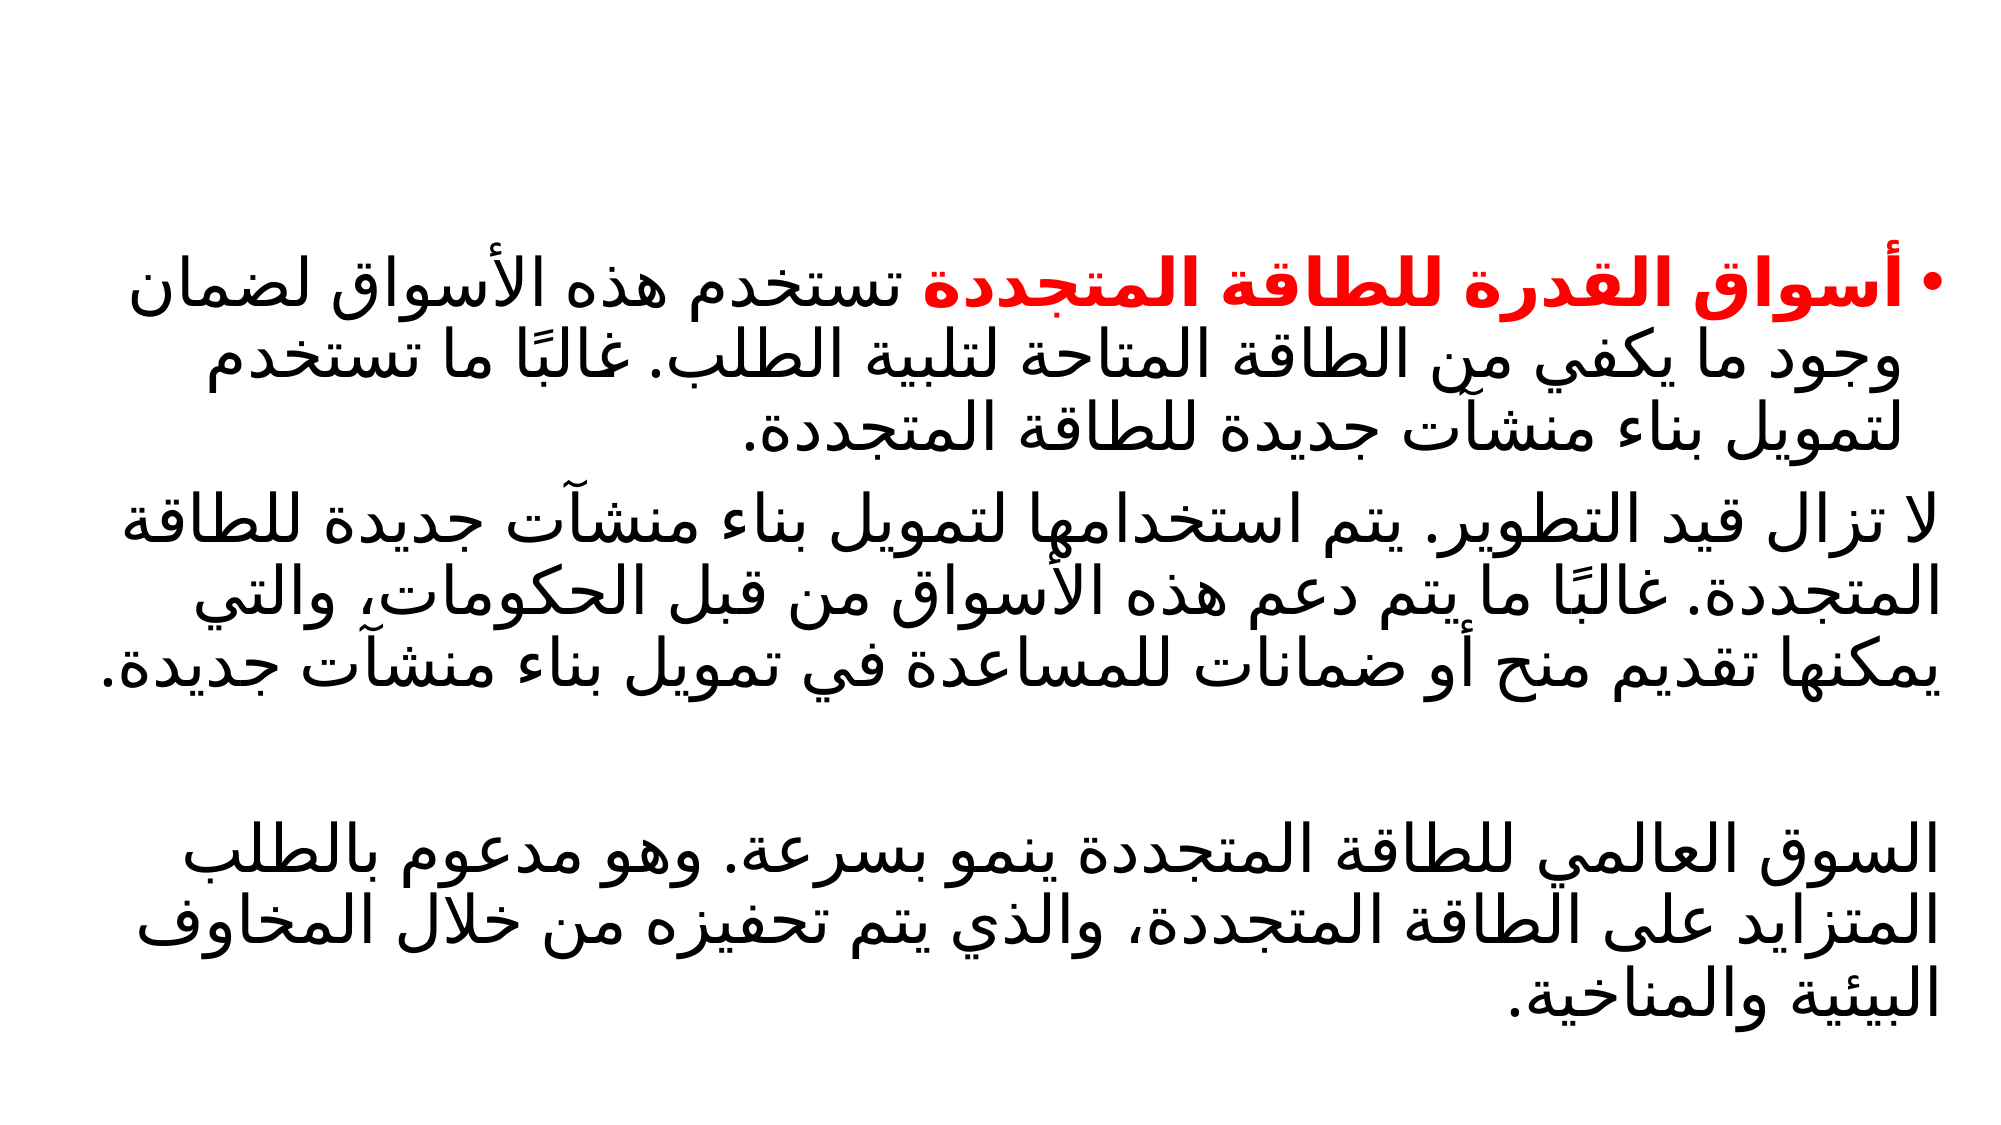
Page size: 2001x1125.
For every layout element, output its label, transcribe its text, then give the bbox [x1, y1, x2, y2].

list أسواق القدرة للطاقة المتجددة تستخدم هذه الأسواق لضمان وجود ما يكفي من الطاقة المتاحة لتلبية الطلب. غالبًا ما تستخدم لتمويل بناء منشآت جديدة للطاقة المتجددة. لا تزال قيد التطوير. يتم استخدامها لتمويل بناء منشآت جديدة للطاقة المتجددة. غالبًا ما يتم دعم هذه الأسواق من قبل الحكومات، والتي يمكنها تقديم منح أو ضمانات للمساعدة في تمويل بناء منشآت جديدة. السوق العالمي للطاقة المتجددة ينمو بسرعة. وهو مدعوم بالطلب المتزايد على الطاقة المتجددة، والذي يتم تحفيزه من خلال المخاوف البيئية والمناخية. [20, 140, 1960, 854]
